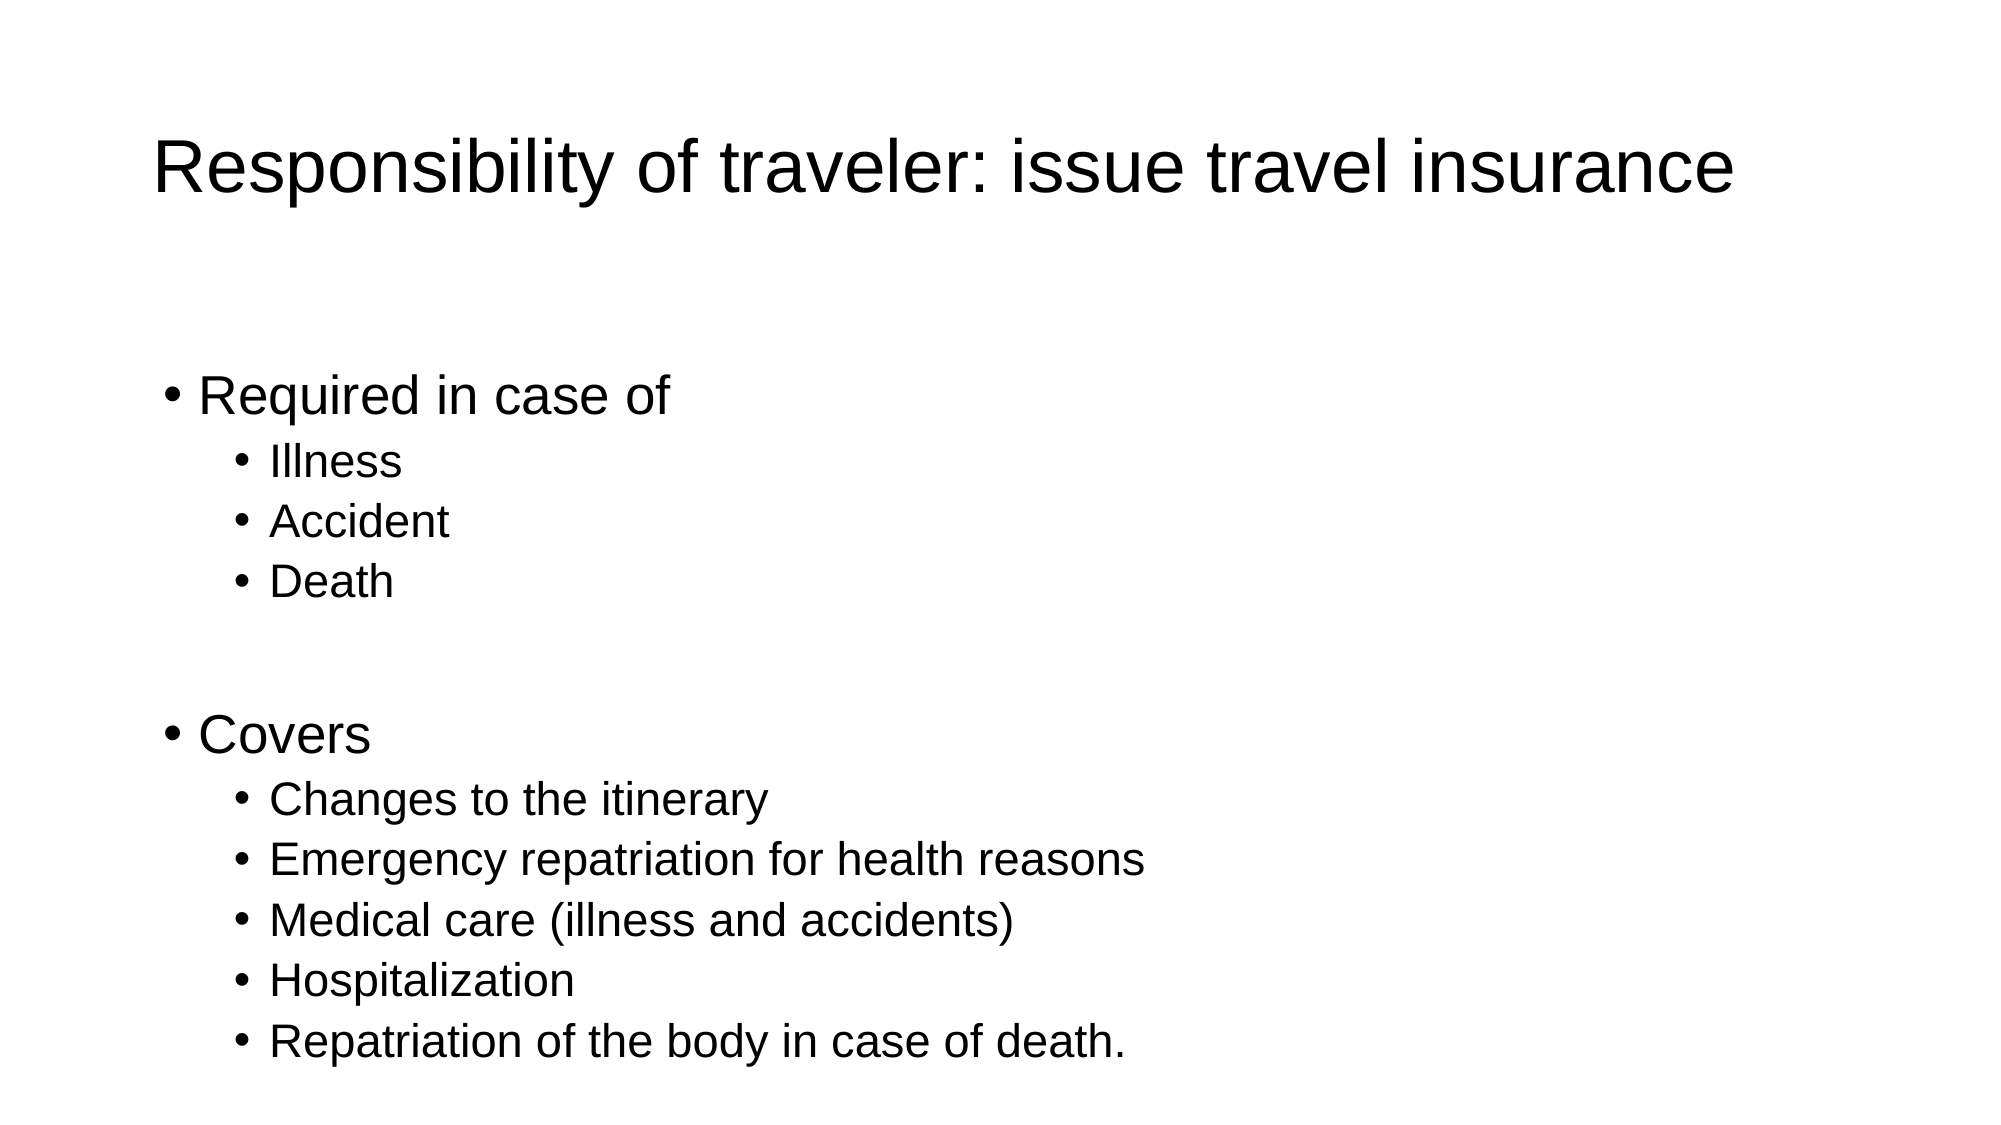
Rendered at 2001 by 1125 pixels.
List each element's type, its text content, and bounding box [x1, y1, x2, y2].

title Responsibility of traveler: issue travel insurance [137, 59, 1863, 278]
list Required in case of Illness Accident Death Covers Changes to the itinerary Emergency repatriation for health reasons Medical care (illness and accidents) Hospitalization Repatriation of the body in case of death. [148, 275, 1901, 1075]
